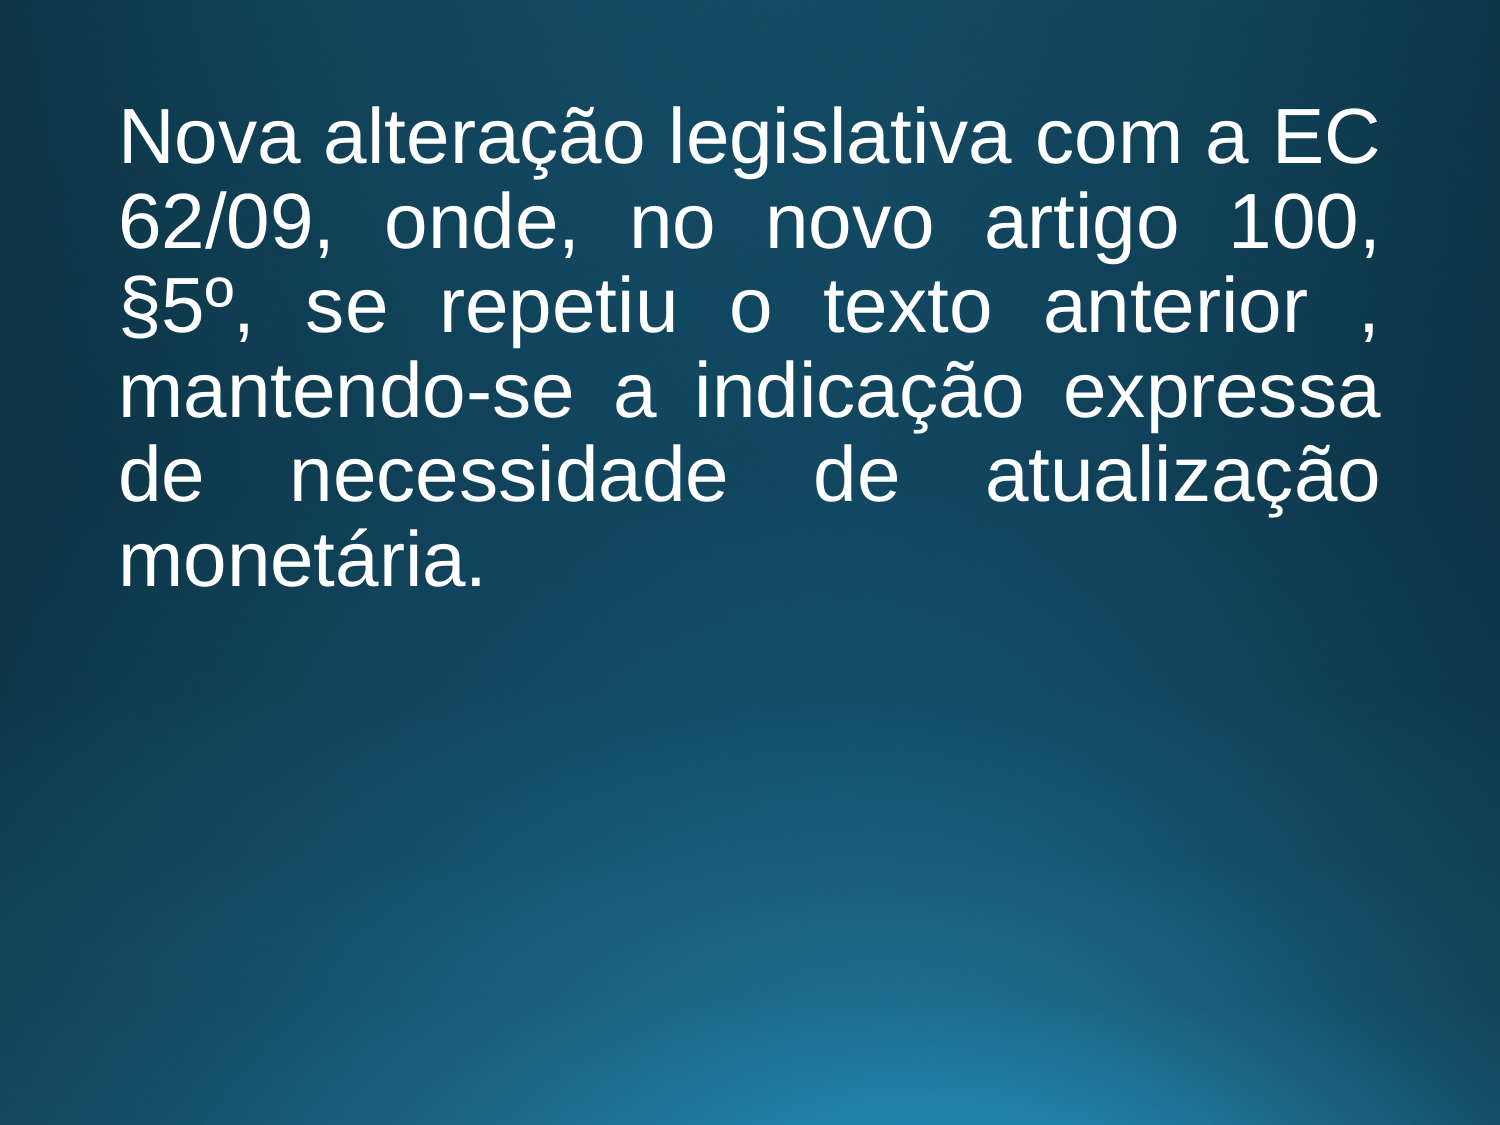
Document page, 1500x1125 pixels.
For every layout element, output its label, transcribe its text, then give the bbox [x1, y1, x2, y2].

title Nova alteração legislativa com a EC 62/09, onde, no novo artigo 100, §5º, se repetiu o texto anterior , mantendo-se a indicação expressa de necessidade de atualização monetária. [103, 59, 1398, 640]
picture [0, 0, 1500, 1125]
